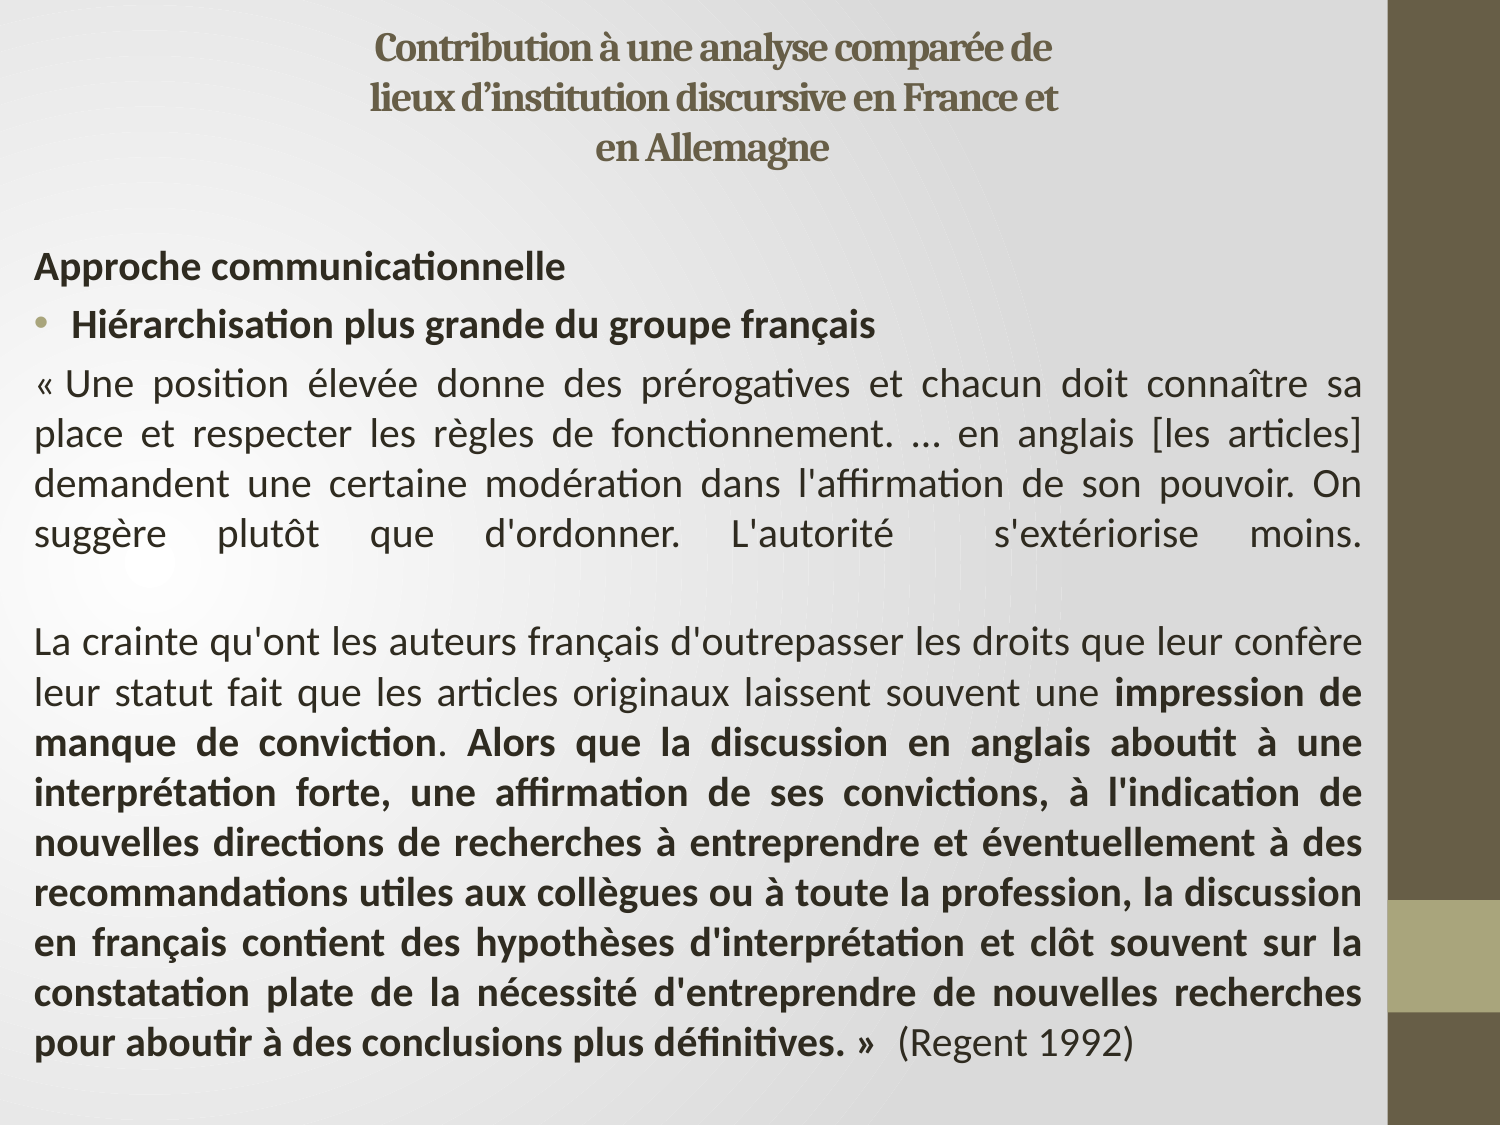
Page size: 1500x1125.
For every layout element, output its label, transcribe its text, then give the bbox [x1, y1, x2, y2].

title Contribution à une analyse comparée de lieux d’institution discursive en France et en Allemagne [348, 0, 1078, 162]
list Approche communicationnelle Hiérarchisation plus grande du groupe français « Une position élevée donne des prérogatives et chacun doit connaître sa place et respecter les règles de fonctionnement. … en anglais [les articles] demandent une certaine modération dans l'affirmation de son pouvoir. On suggère plutôt que d'ordonner. L'autorité s'extériorise moins. La crainte qu'ont les auteurs français d'outrepasser les droits que leur confère leur statut fait que les articles originaux laissent souvent une impression de manque de conviction. Alors que la discussion en anglais aboutit à une interprétation forte, une affirmation de ses convictions, à l'indication de nouvelles directions de recherches à entreprendre et éventuellement à des recommandations utiles aux collègues ou à toute la profession, la discussion en français contient des hypothèses d'interprétation et clôt souvent sur la constatation plate de la nécessité d'entreprendre de nouvelles recherches pour aboutir à des conclusions plus définitives. » (Regent 1992) [0, 162, 1378, 1105]
